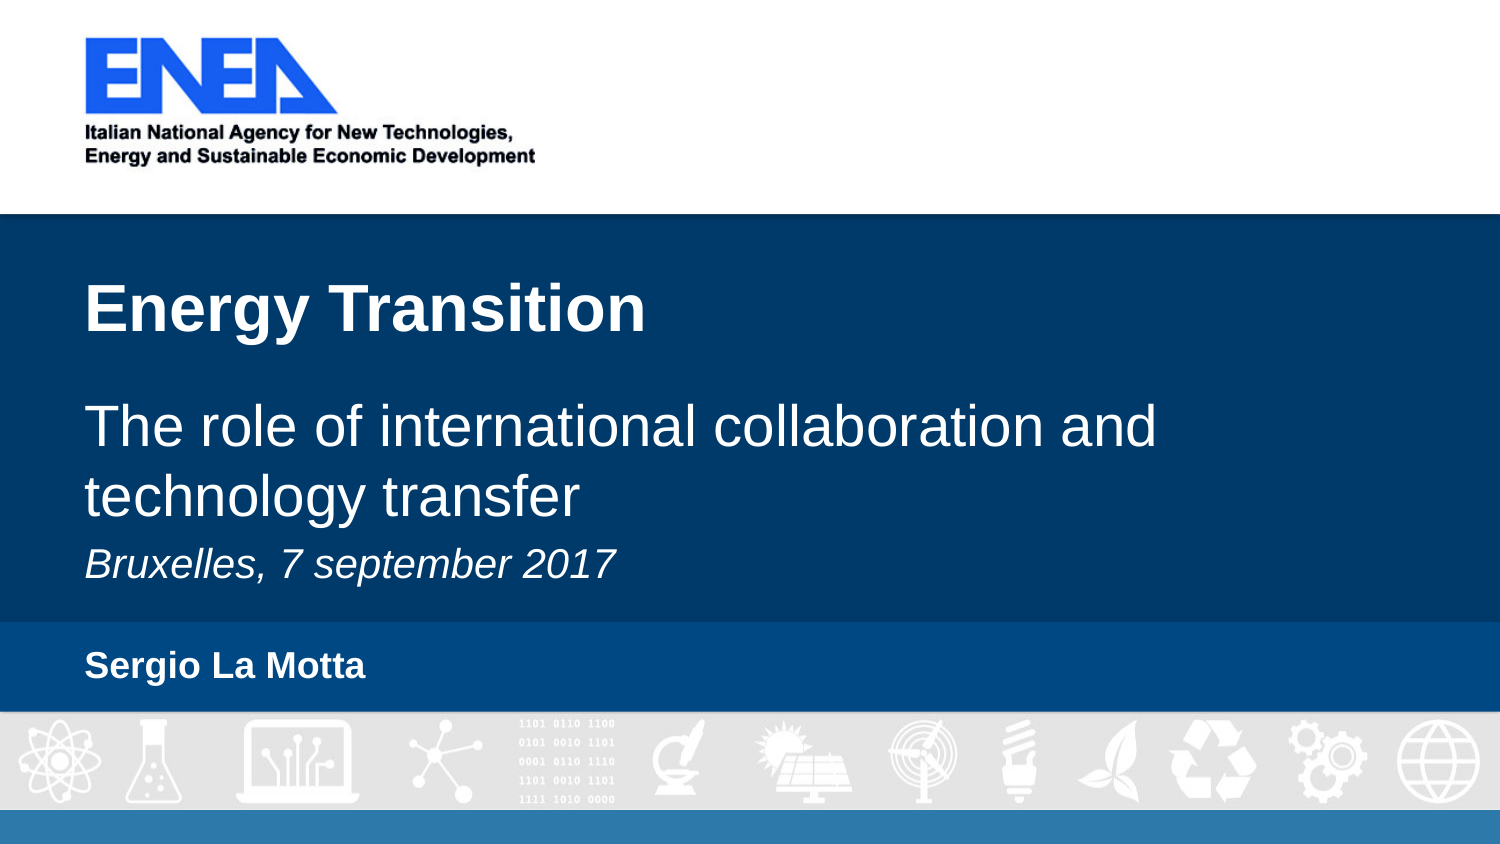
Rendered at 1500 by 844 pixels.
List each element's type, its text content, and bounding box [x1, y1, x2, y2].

title Energy Transition [84, 264, 1469, 345]
subtitle The role of international collaboration and technology transfer [84, 387, 1469, 529]
list Bruxelles, 7 september 2017 [84, 529, 1469, 596]
list Sergio La Motta [84, 633, 1469, 695]
picture [71, 24, 535, 176]
picture [0, 714, 1500, 810]
